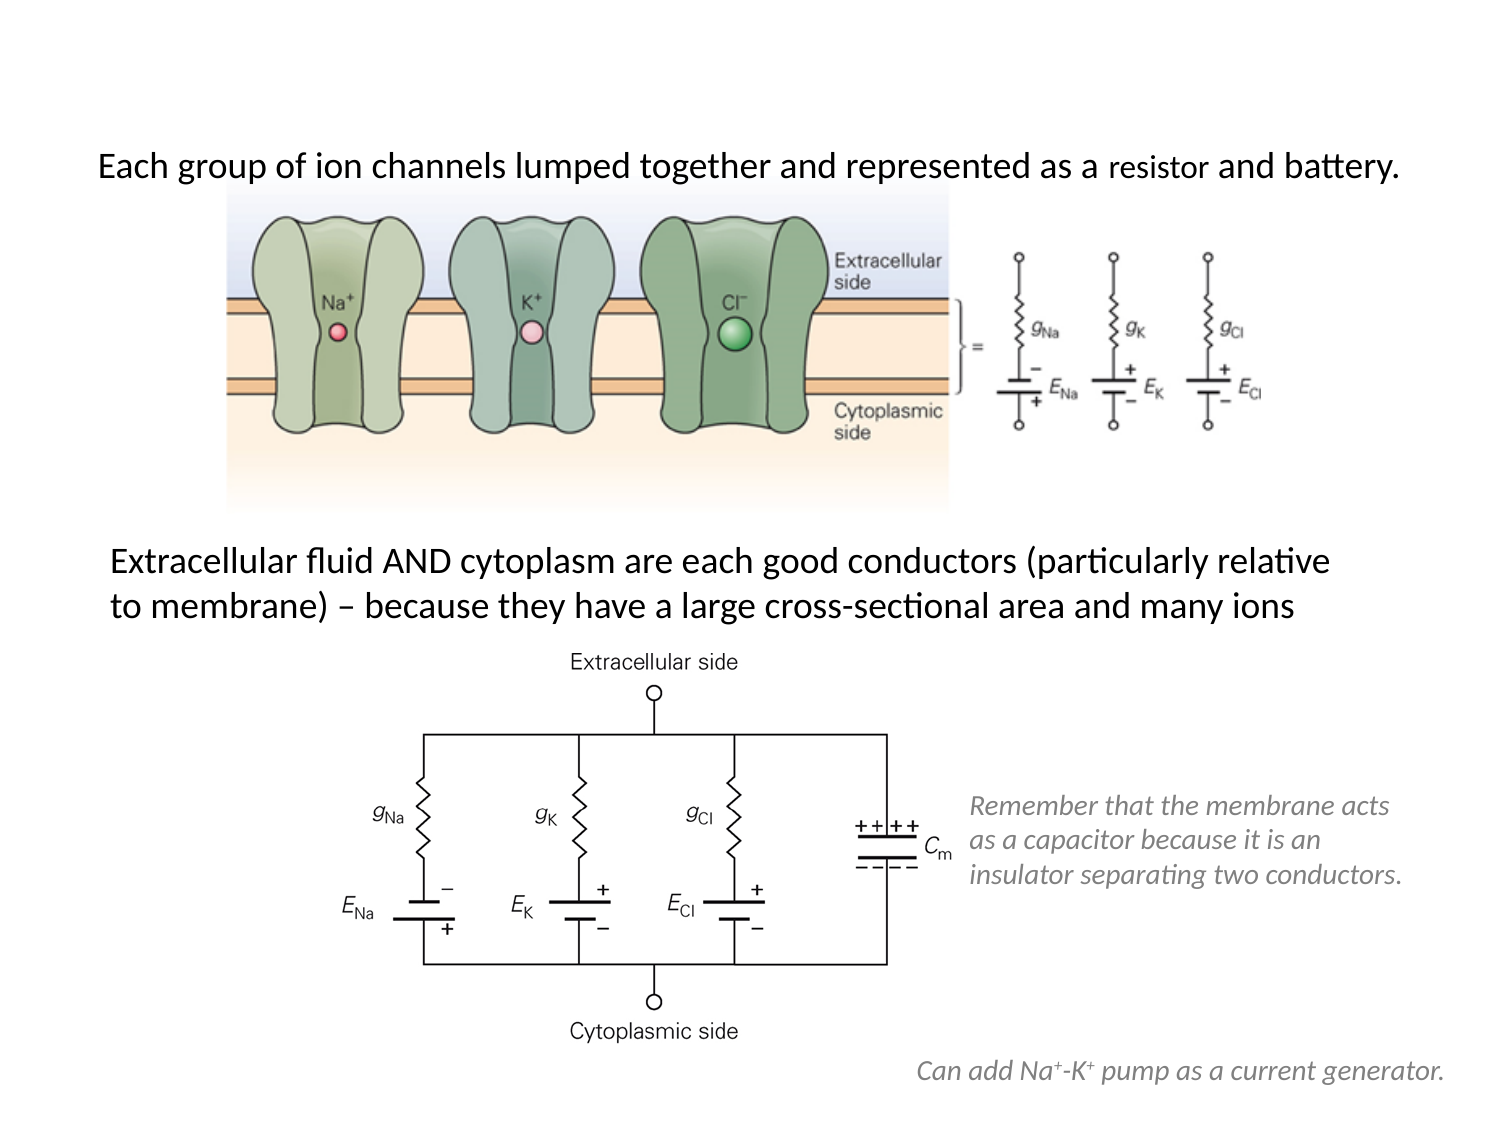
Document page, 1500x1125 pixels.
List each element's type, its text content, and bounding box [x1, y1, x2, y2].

text_box Extracellular fluid AND cytoplasm are each good conductors (particularly relative to membrane) – because they have a large cross-sectional area and many ions [95, 529, 1381, 634]
text_box Each group of ion channels lumped together and represented as a resistor and battery. [83, 133, 1425, 194]
text_box Remember that the membrane acts as a capacitor because it is an insulator separating two conductors. [958, 778, 1429, 898]
text_box Can add Na+-K+ pump as a current generator. [901, 1043, 1461, 1094]
picture [339, 653, 953, 1046]
picture [225, 176, 1262, 514]
